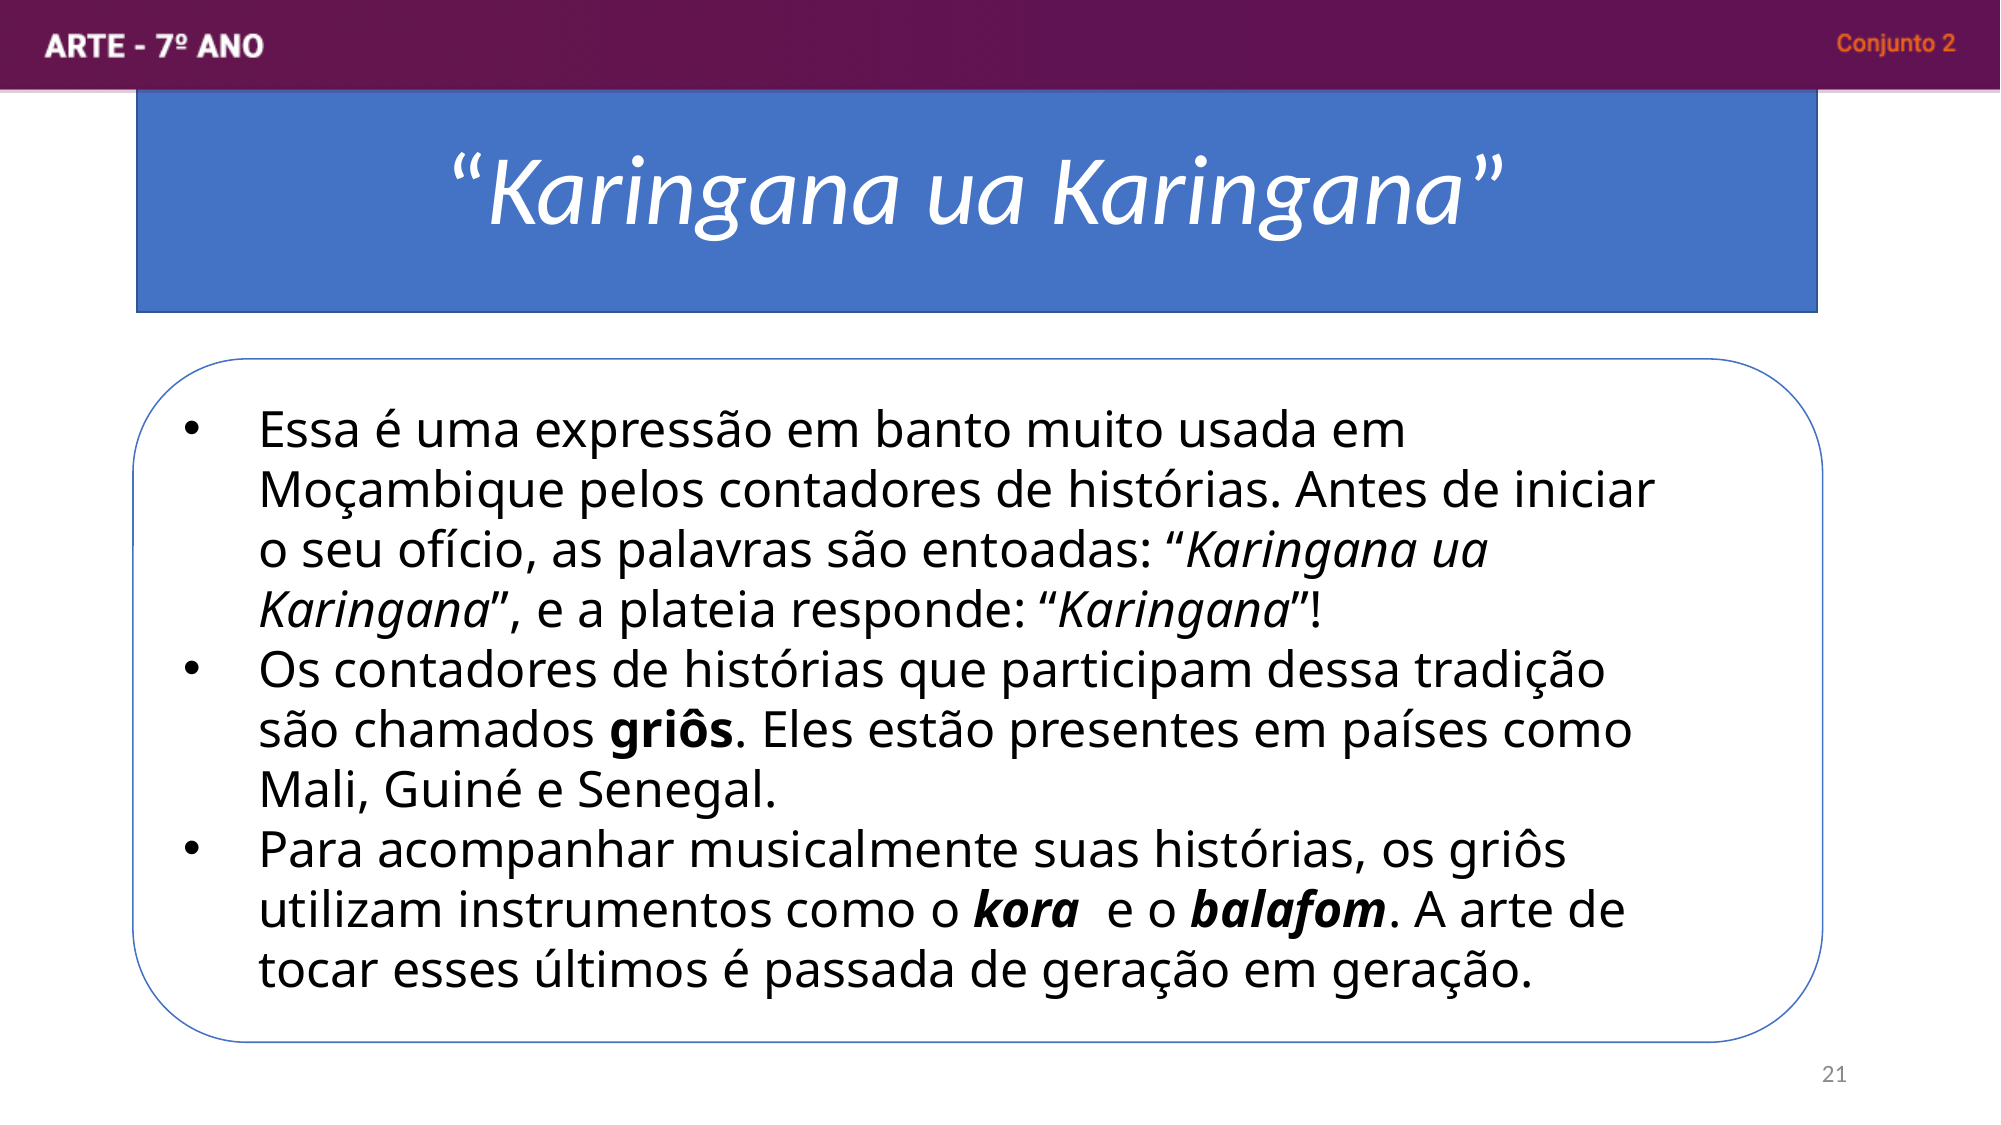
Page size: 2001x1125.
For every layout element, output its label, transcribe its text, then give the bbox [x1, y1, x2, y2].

text_box [132, 358, 1823, 1043]
text_box Essa é uma expressão em banto muito usada em Moçambique pelos contadores de histórias. Antes de iniciar o seu ofício, as palavras são entoadas: “Karingana ua Karingana”, e a plateia responde: “Karingana”! Os contadores de histórias que participam dessa tradição são chamados griôs. Eles estão presentes em países como Mali, Guiné e Senegal. Para acompanhar musicalmente suas histórias, os griôs utilizam instrumentos como o kora e o balafom. A arte de tocar esses últimos é passada de geração em geração. [168, 390, 1711, 1005]
slide_number 21 [1412, 1042, 1863, 1103]
picture [0, 0, 2000, 93]
text_box “Karingana ua Karingana” [136, 93, 1818, 313]
